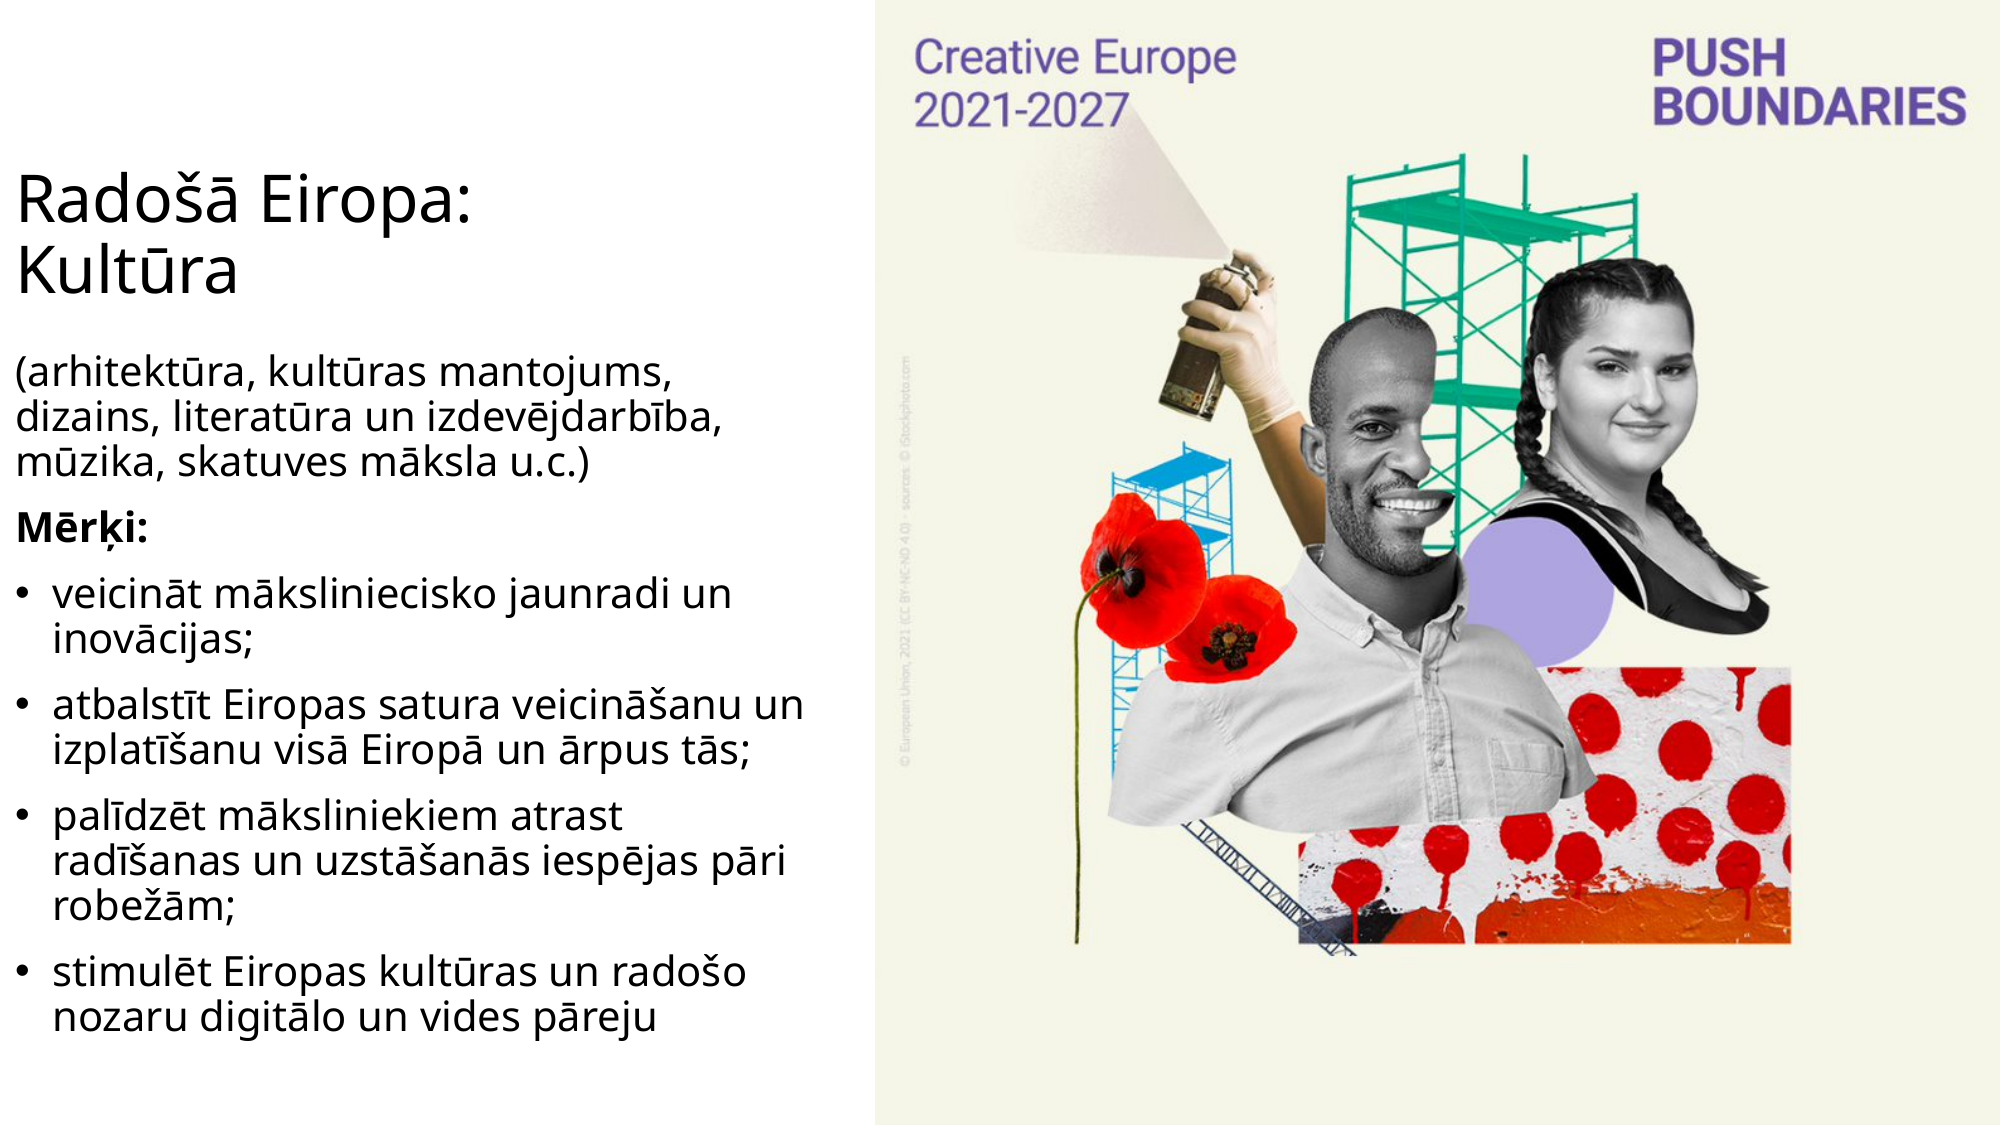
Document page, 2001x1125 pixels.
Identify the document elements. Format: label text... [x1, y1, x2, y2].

picture [874, 0, 2000, 1125]
list (arhitektūra, kultūras mantojums, dizains, literatūra un izdevējdarbība, mūzika, skatuves māksla u.c.) Mērķi: veicināt māksliniecisko jaunradi un inovācijas; atbalstīt Eiropas satura veicināšanu un izplatīšanu visā Eiropā un ārpus tās; palīdzēt māksliniekiem atrast radīšanas un uzstāšanās iespējas pāri robežām; stimulēt Eiropas kultūras un radošo nozaru digitālo un vides pāreju [0, 343, 825, 1058]
title Radošā Eiropa: Kultūra [0, 158, 825, 316]
